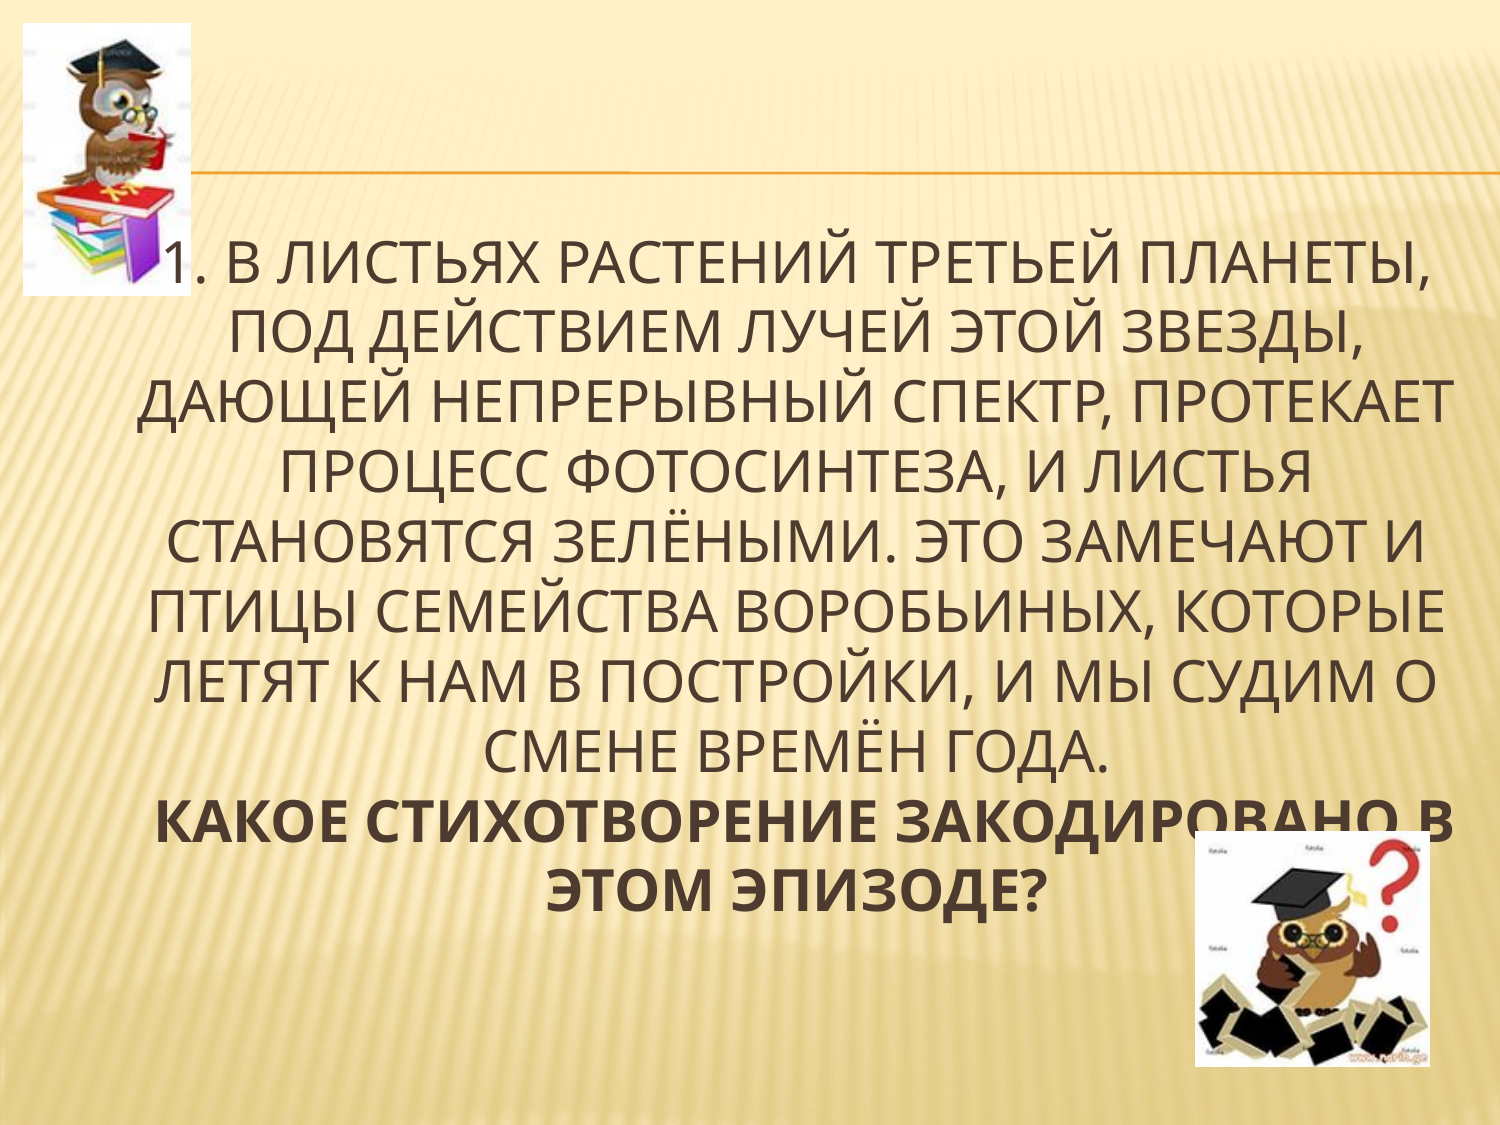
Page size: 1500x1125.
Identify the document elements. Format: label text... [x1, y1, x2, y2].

picture [1195, 831, 1430, 1067]
picture [23, 23, 191, 297]
title 1. В листьях растений третьей планеты, под действием лучей этой звезды, дающей непрерывный спектр, протекает процесс фотосинтеза, и листья становятся зелёными. Это замечают и птицы семейства воробьиных, которые летят к нам в постройки, и мы судим о смене времён года. Какое стихотворение закодировано в этом эпизоде? [93, 199, 1500, 950]
